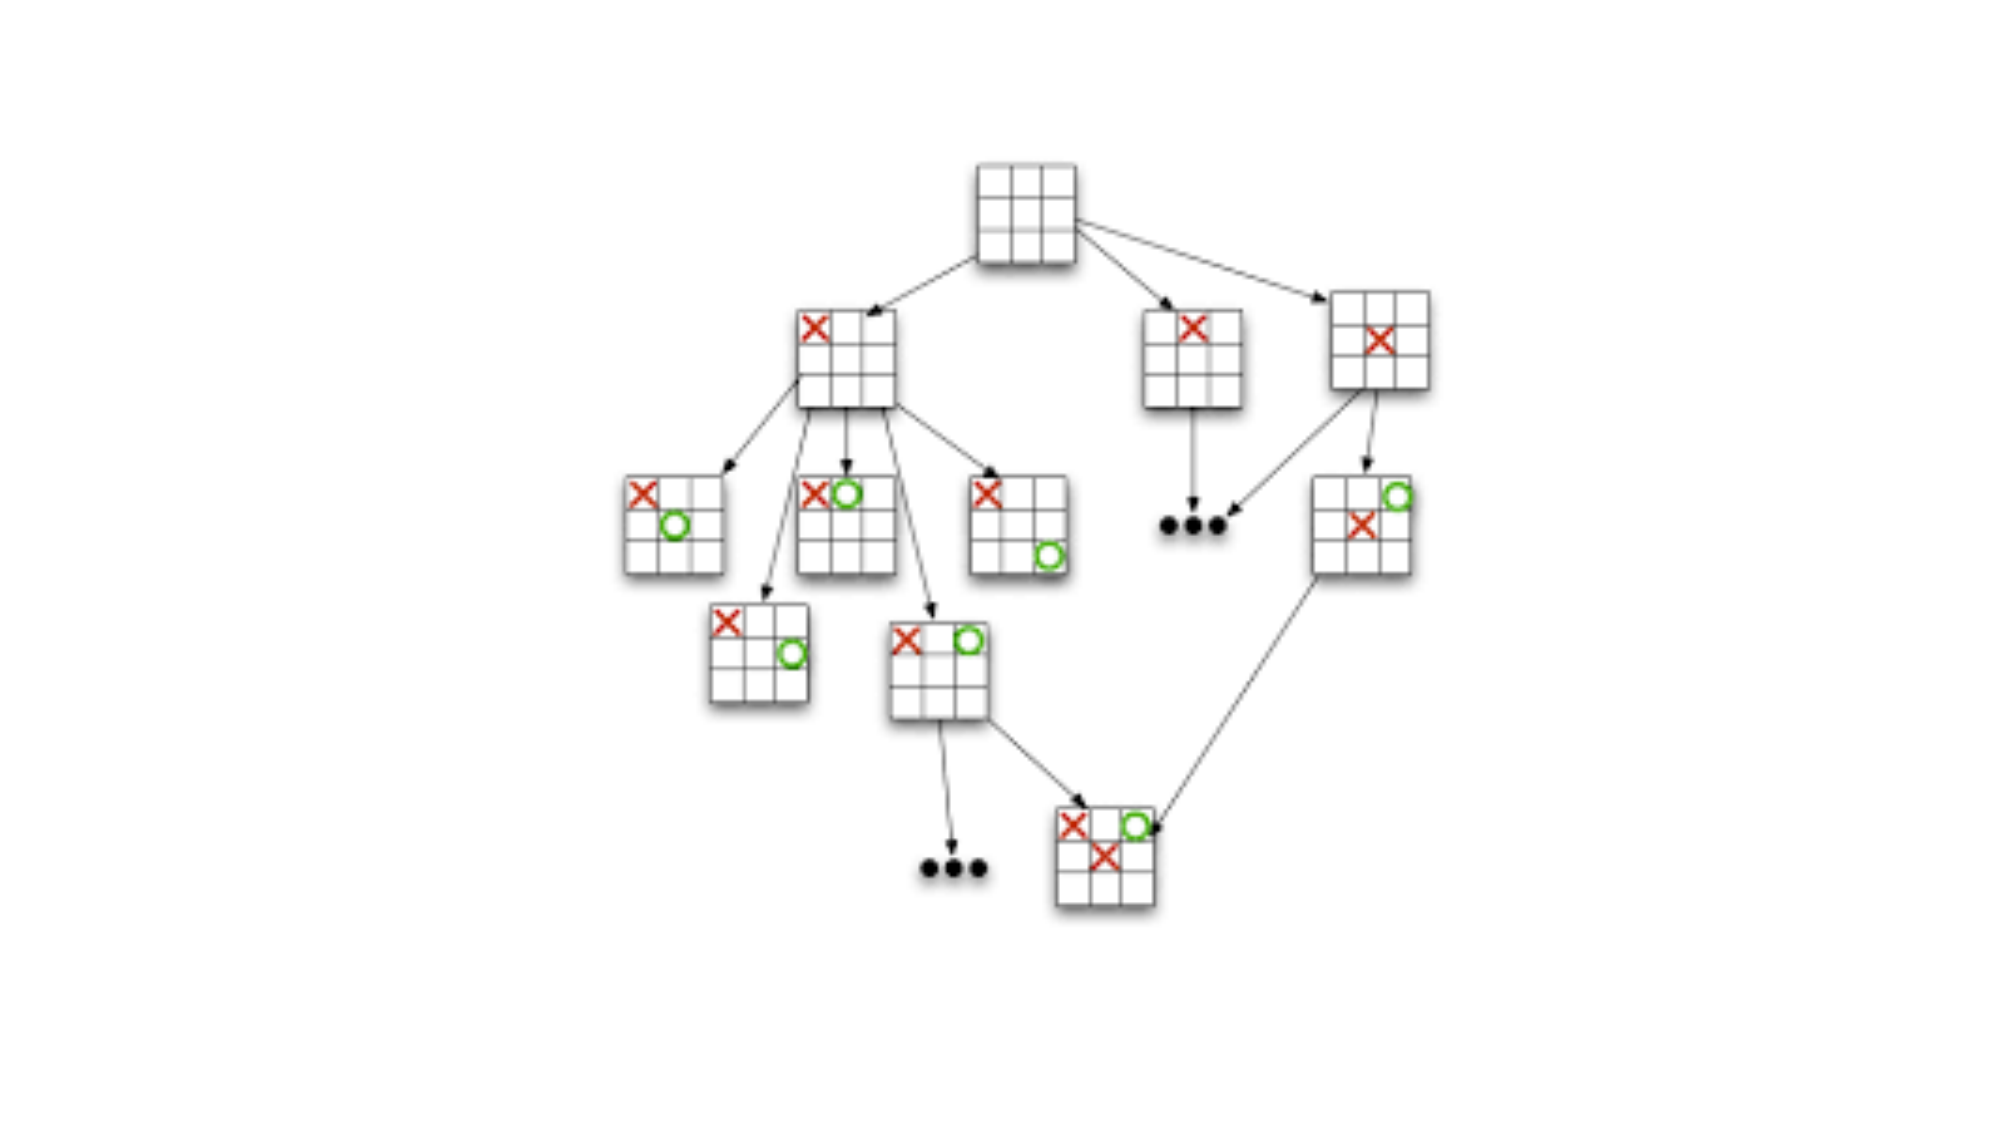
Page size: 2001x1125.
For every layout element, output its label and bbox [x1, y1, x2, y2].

picture [589, 137, 1466, 950]
